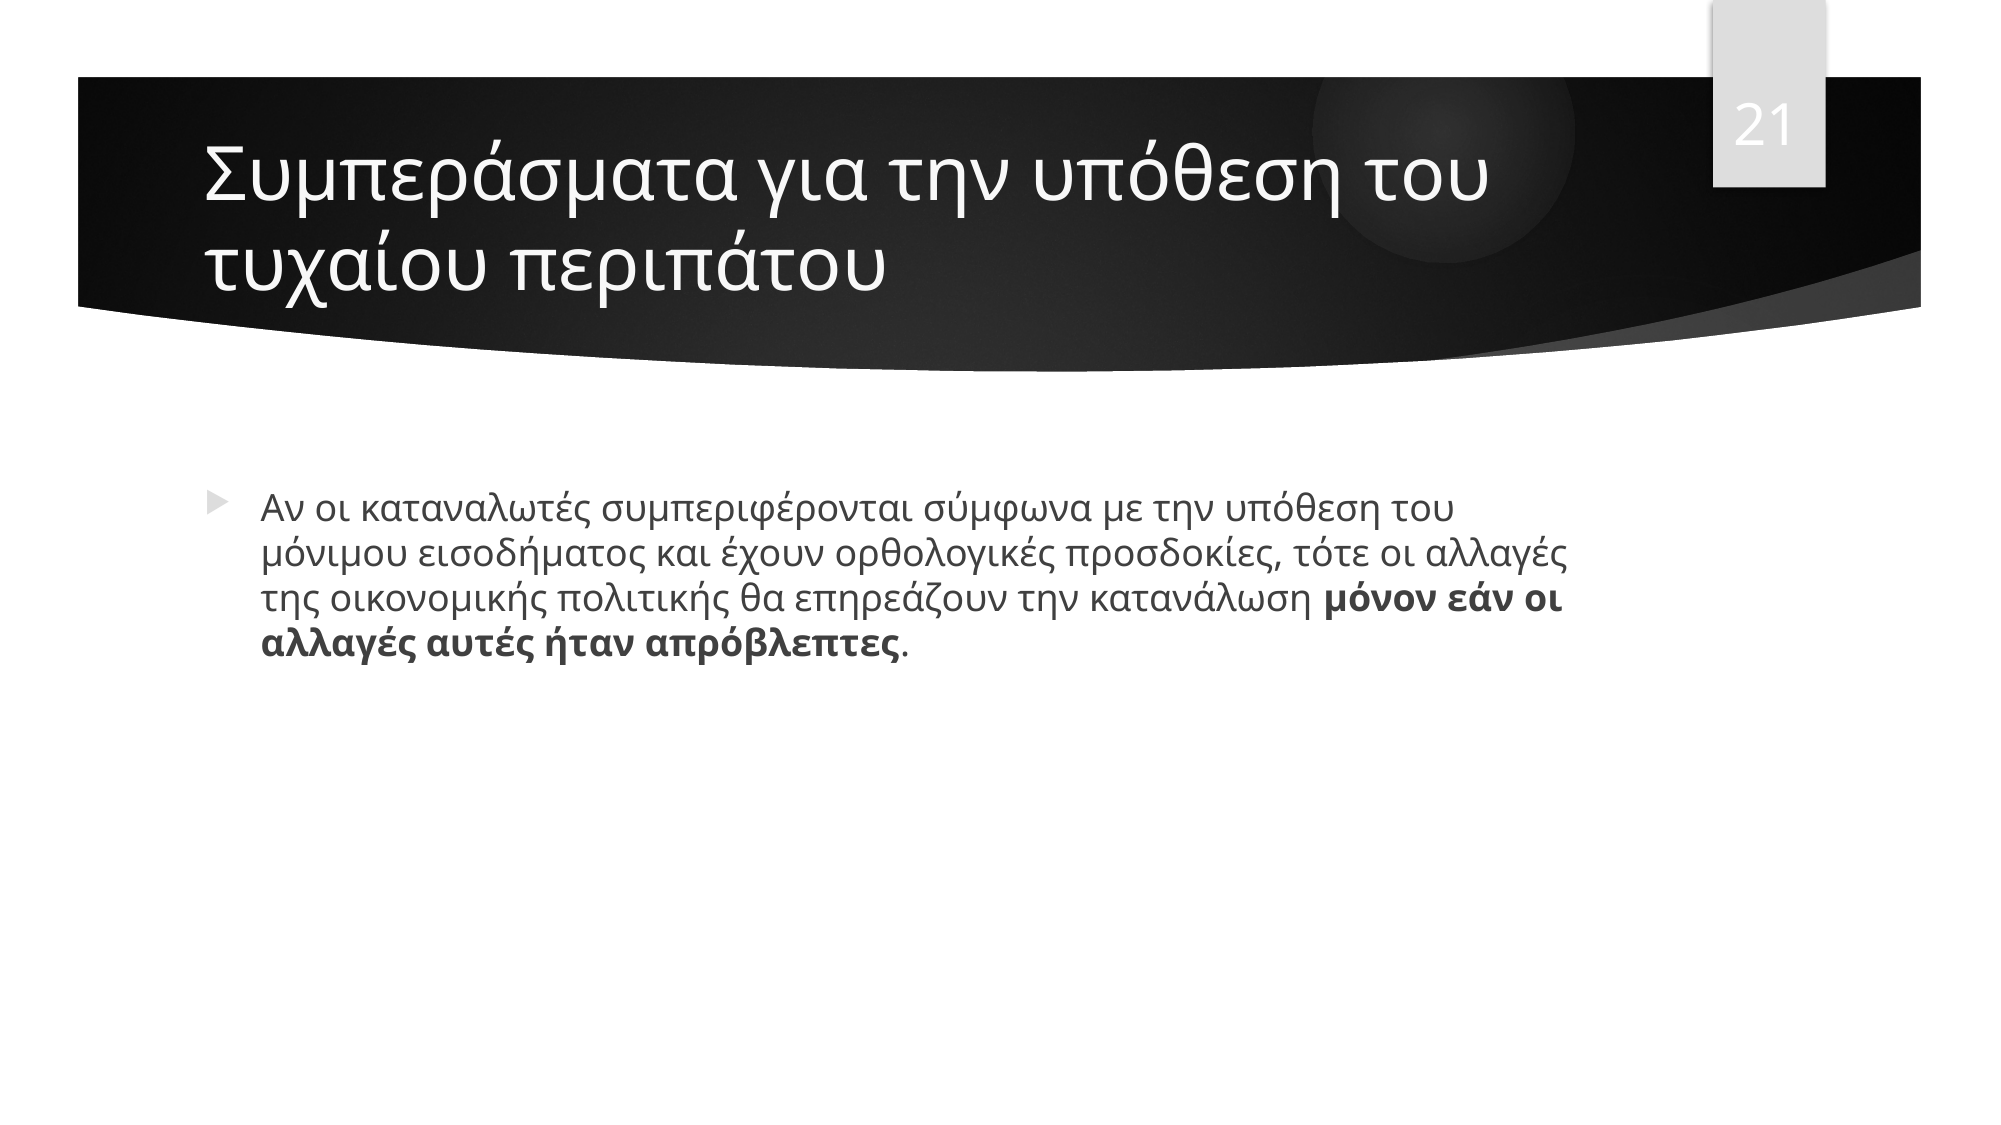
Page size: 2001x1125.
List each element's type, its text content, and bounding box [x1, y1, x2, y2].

list Αν οι καταναλωτές συμπεριφέρονται σύμφωνα με την υπόθεση του μόνιμου εισοδήματος και έχουν ορθολογικές προσδοκίες, τότε οι αλλαγές της οικονομικής πολιτικής θα επηρεάζουν την κατανάλωση μόνον εάν οι αλλαγές αυτές ήταν απρόβλεπτες. [189, 476, 1627, 988]
slide_number 21 [1698, 48, 1836, 175]
title Συμπεράσματα για την υπόθεση του τυχαίου περιπάτου [189, 155, 1627, 275]
